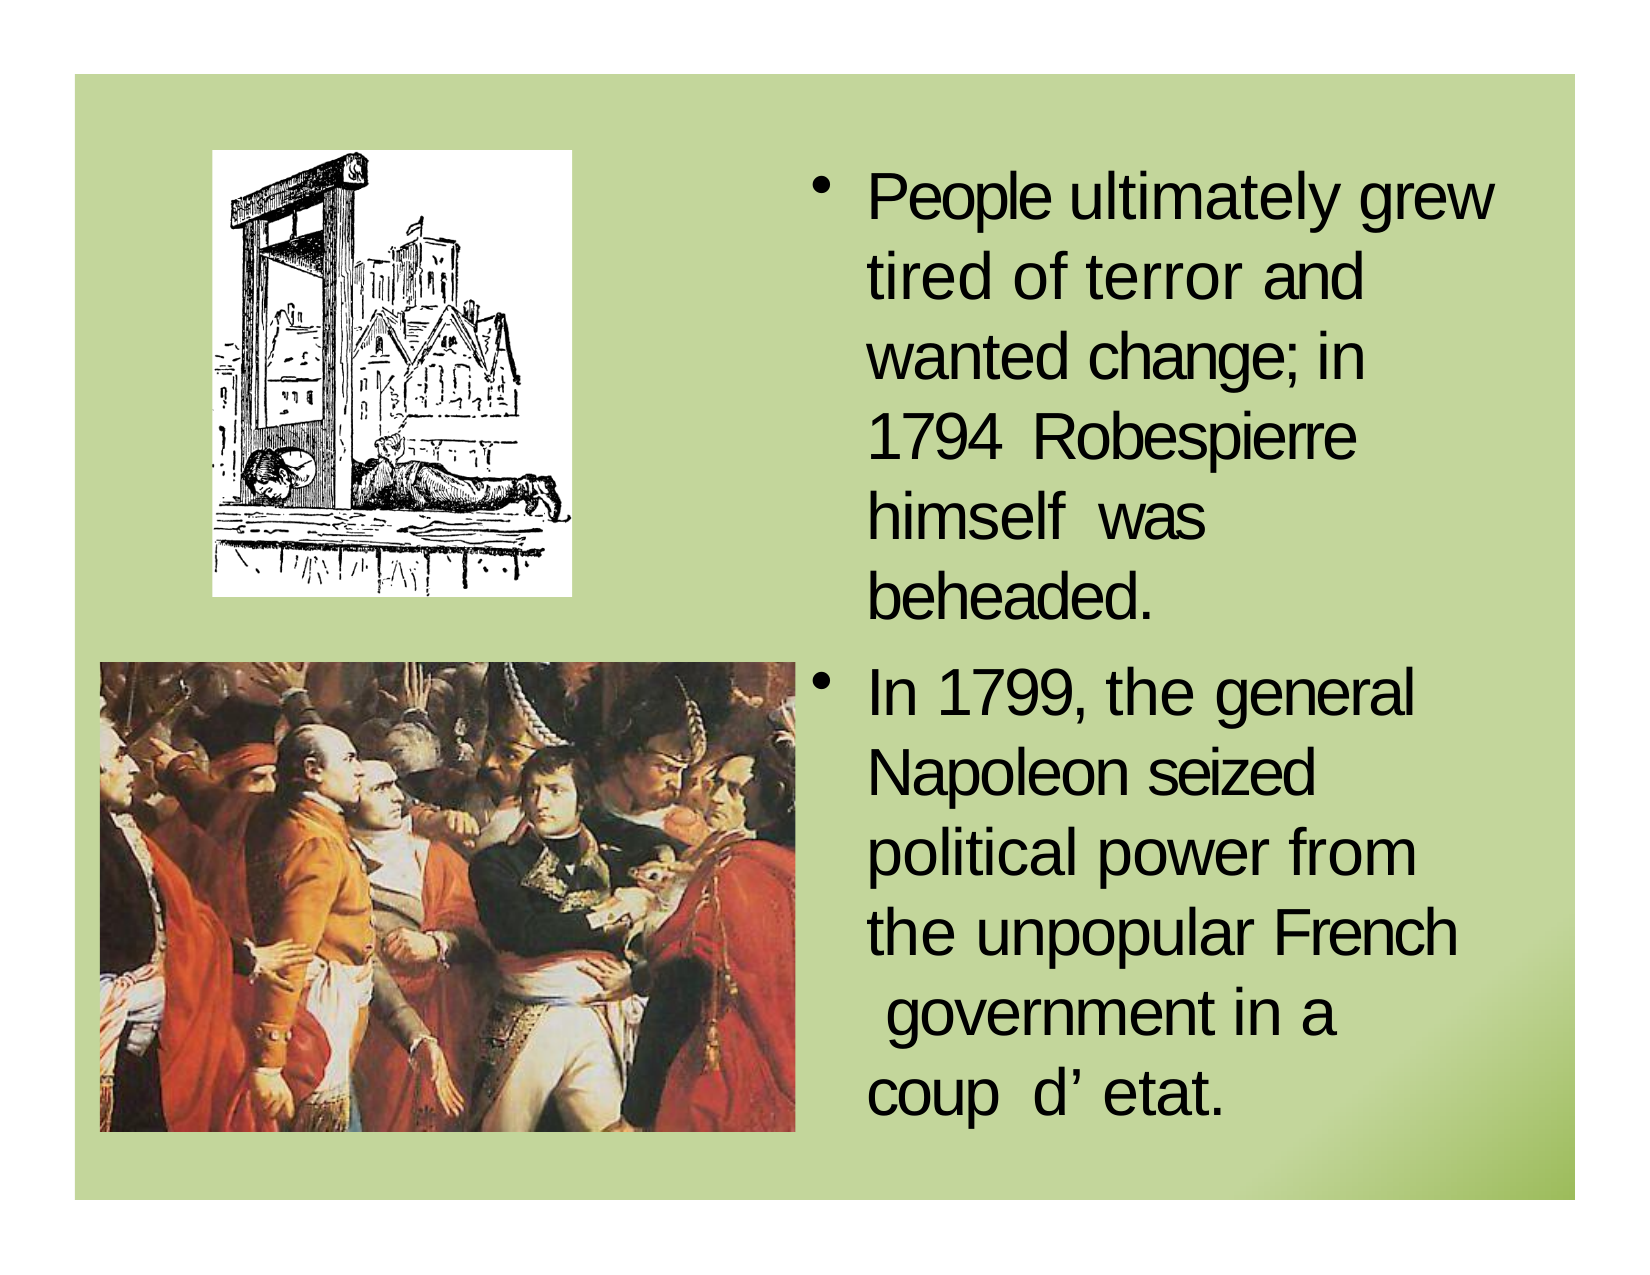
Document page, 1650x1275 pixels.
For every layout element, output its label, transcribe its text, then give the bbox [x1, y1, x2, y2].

picture [74, 74, 1575, 1200]
text_box People ultimately grew tired of terror and wanted change; in 1794 Robespierre himself was beheaded. In 1799, the general Napoleon seized political power from the unpopular French government in a coup d’ etat. [808, 153, 1516, 1129]
text_box [212, 150, 573, 597]
text_box [99, 662, 796, 1132]
